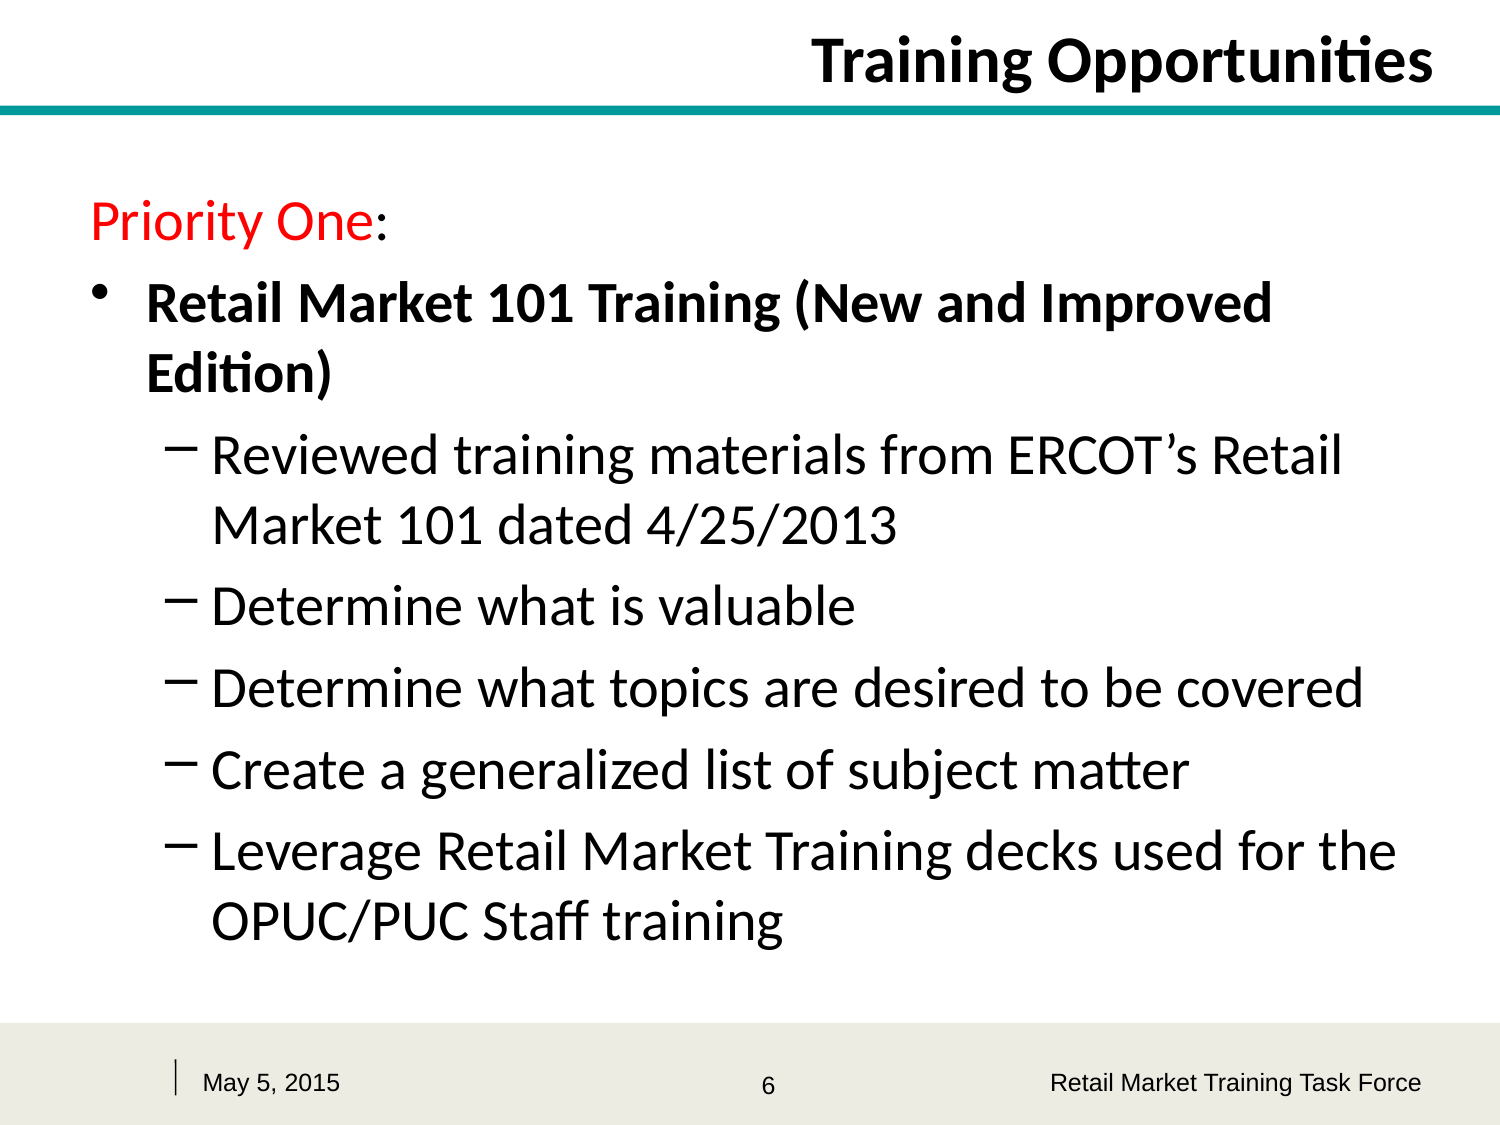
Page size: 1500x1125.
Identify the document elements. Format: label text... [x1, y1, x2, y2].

title Training Opportunities [24, 0, 1451, 113]
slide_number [187, 1059, 538, 1125]
footer Retail Market Training Task Force [1024, 1059, 1438, 1125]
list Priority One: Retail Market 101 Training (New and Improved Edition) Reviewed training materials from ERCOT’s Retail Market 101 dated 4/25/2013 Determine what is valuable Determine what topics are desired to be covered Create a generalized list of subject matter Leverage Retail Market Training decks used for the OPUC/PUC Staff training [74, 174, 1426, 988]
